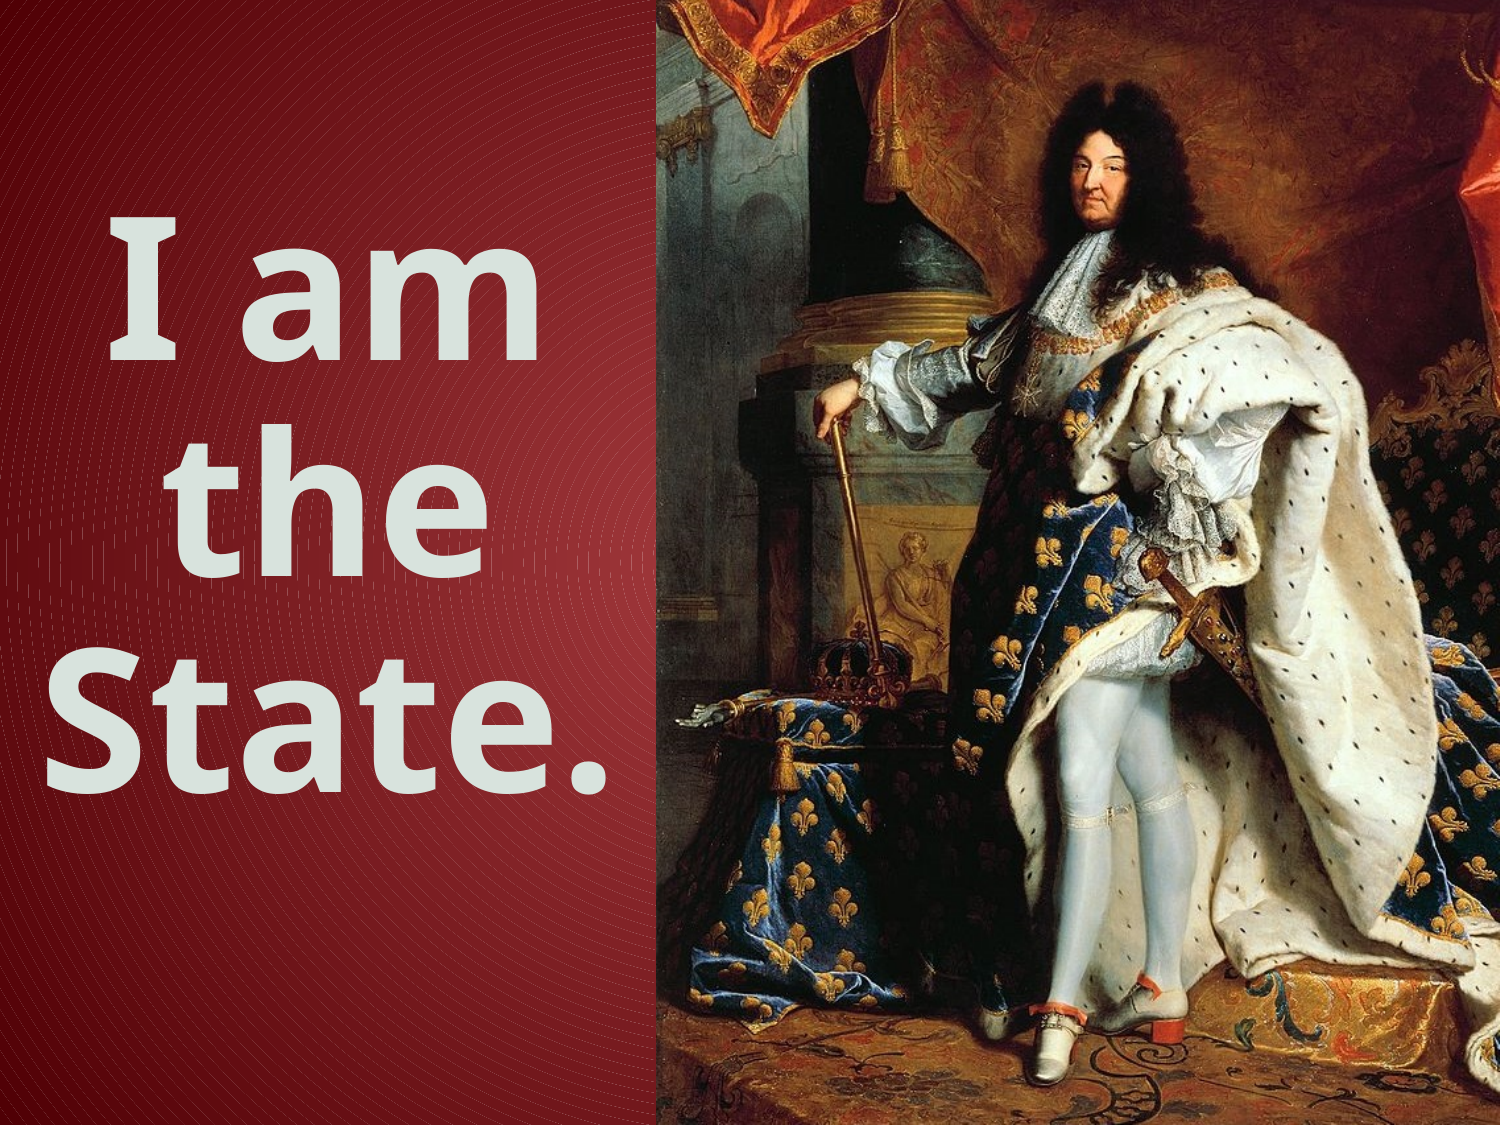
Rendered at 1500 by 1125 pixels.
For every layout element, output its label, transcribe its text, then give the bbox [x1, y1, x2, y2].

picture [656, 0, 1500, 1125]
title I am the State. [0, 162, 650, 1100]
